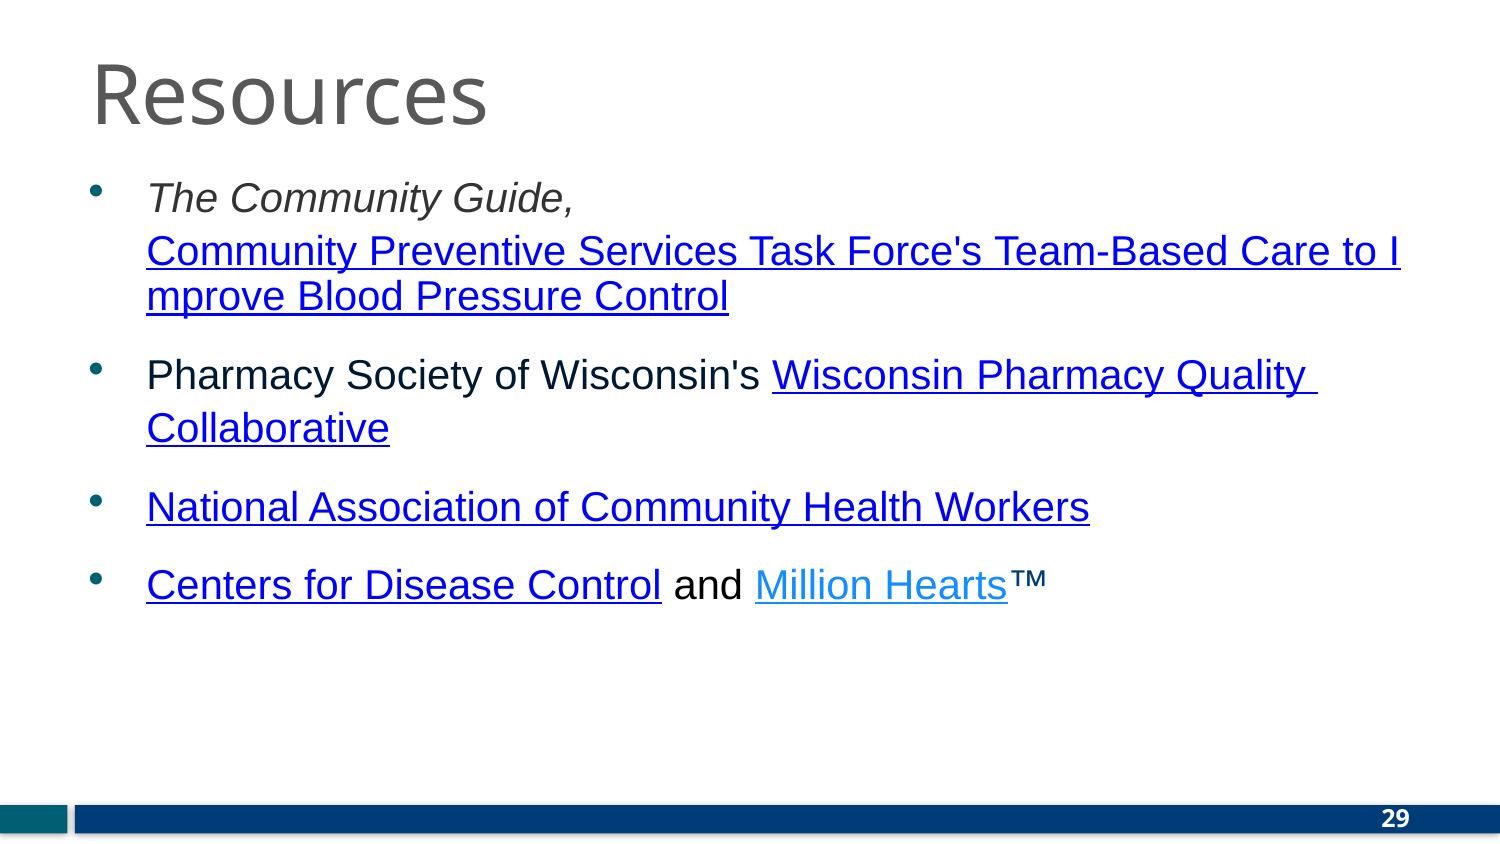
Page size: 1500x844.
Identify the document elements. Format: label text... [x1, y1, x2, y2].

title Resources [75, 22, 1425, 159]
list The Community Guide, Community Preventive Services Task Force's Team-Based Care to Improve Blood Pressure Control Pharmacy Society of Wisconsin's Wisconsin Pharmacy Quality Collaborative National Association of Community Health Workers Centers for Disease Control and Million Hearts™ [75, 159, 1425, 772]
